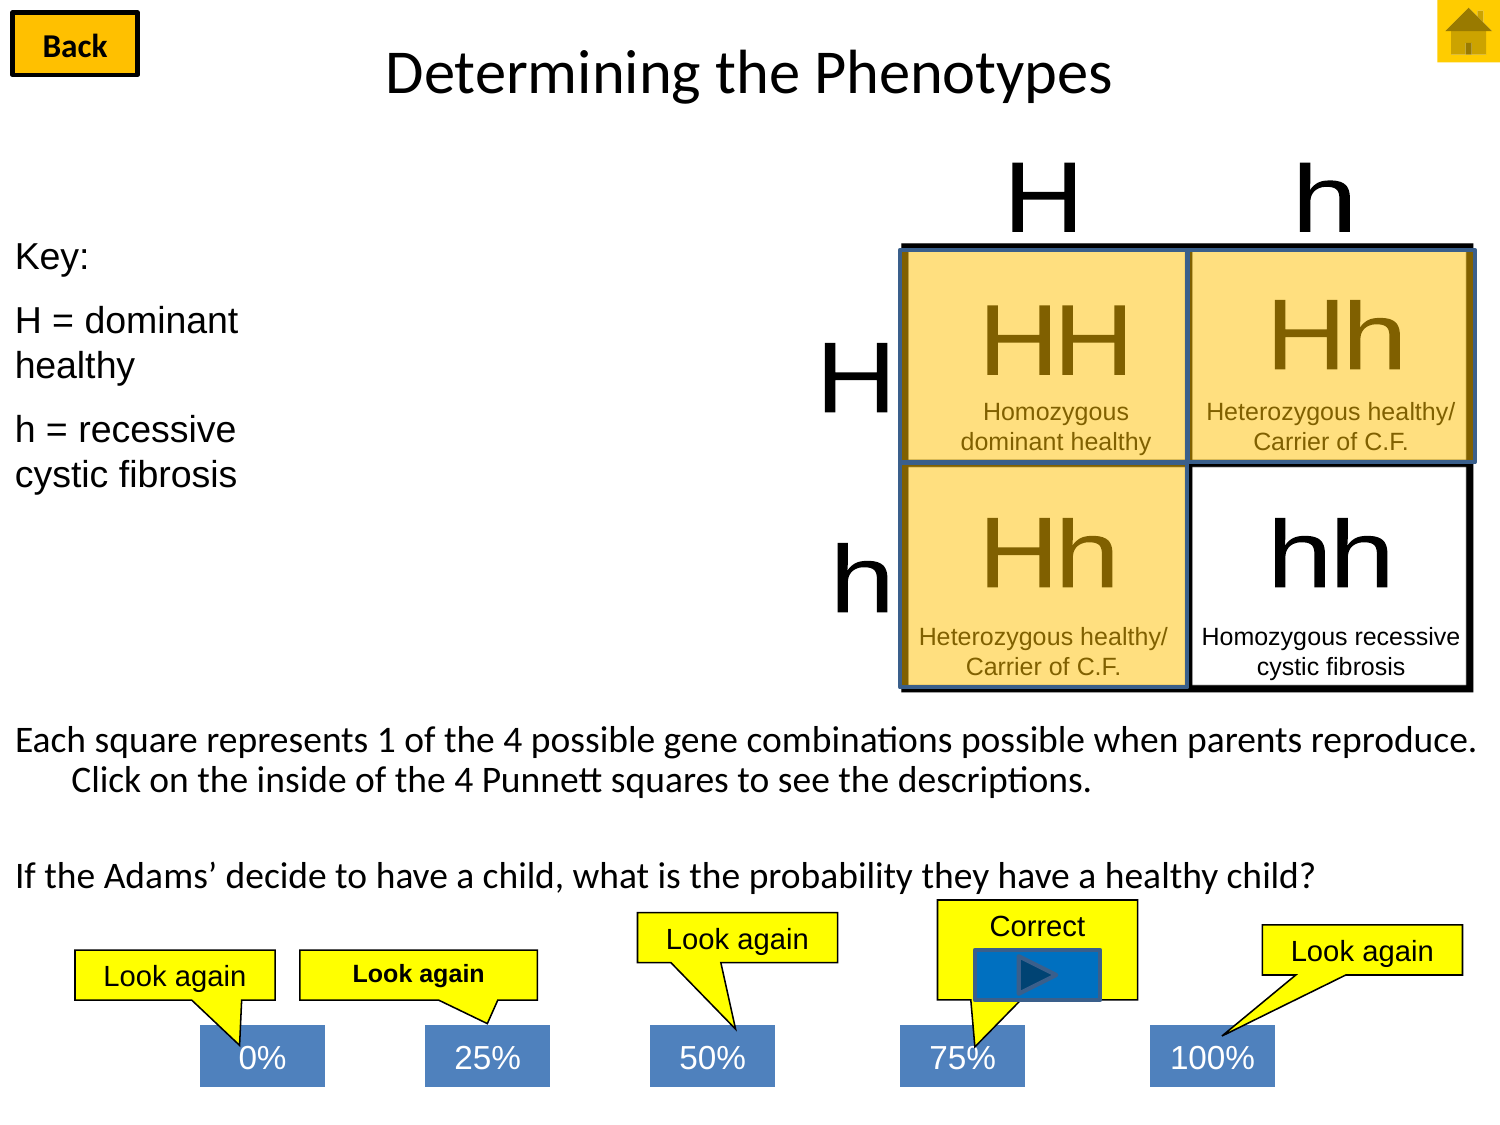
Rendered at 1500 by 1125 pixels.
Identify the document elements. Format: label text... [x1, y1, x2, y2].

text_box 0% [200, 1024, 326, 1088]
text_box Look again [75, 950, 276, 1046]
text_box 100% [1149, 1024, 1276, 1088]
text_box 75% [900, 1024, 1026, 1088]
text_box Correct [937, 900, 1138, 1047]
text_box 50% [650, 1024, 776, 1088]
picture [899, 242, 1476, 694]
text_box [1437, 0, 1500, 63]
text_box Key: H = dominant healthy h = recessive cystic fibrosis [0, 224, 350, 503]
text_box [973, 948, 1102, 1002]
title Determining the Phenotypes [0, 0, 1500, 138]
list Each square represents 1 of the 4 possible gene combinations possible when parents reproduce. Click on the inside of the 4 Punnett squares to see the descriptions. If the Adams’ decide to have a child, what is the probability they have a healthy child? [0, 712, 1500, 963]
text_box Look again [299, 950, 538, 1024]
text_box 25% [425, 1024, 551, 1088]
text_box Look again [637, 912, 838, 1030]
text_box Look again [1221, 924, 1463, 1037]
text_box Back [10, 10, 140, 77]
